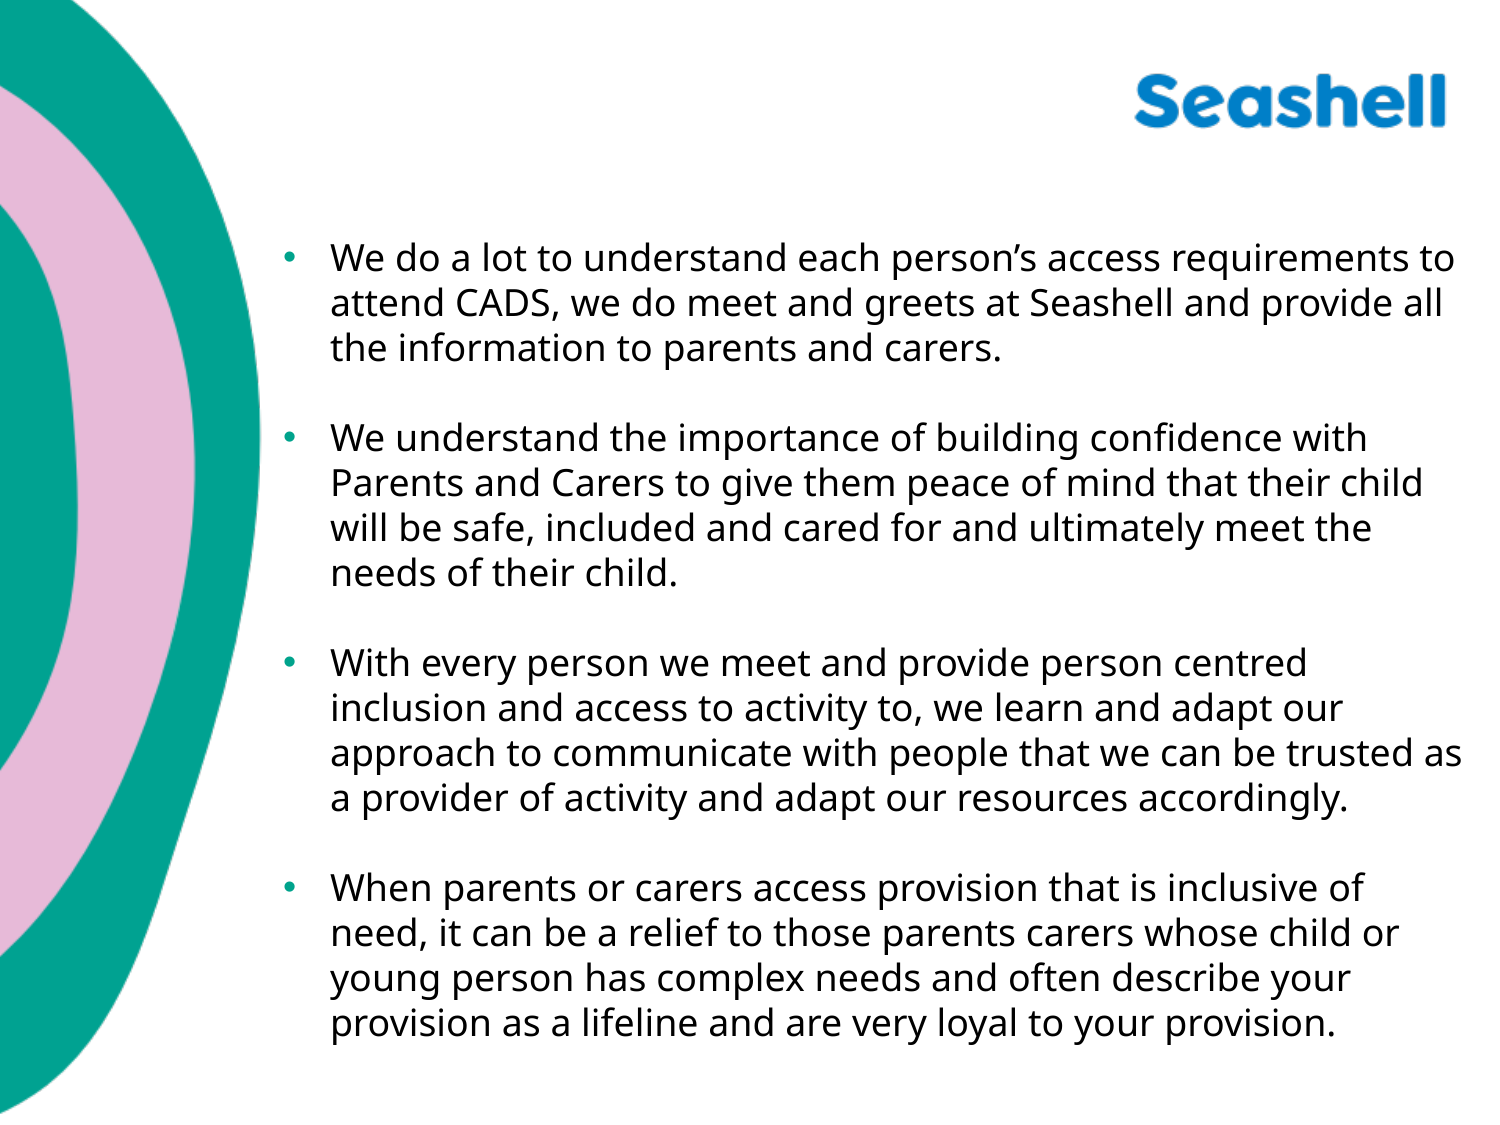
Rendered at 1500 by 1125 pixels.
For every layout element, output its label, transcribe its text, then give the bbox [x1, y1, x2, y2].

text_box We do a lot to understand each person’s access requirements to attend CADS, we do meet and greets at Seashell and provide all the information to parents and carers. We understand the importance of building confidence with Parents and Carers to give them peace of mind that their child will be safe, included and cared for and ultimately meet the needs of their child. With every person we meet and provide person centred inclusion and access to activity to, we learn and adapt our approach to communicate with people that we can be trusted as a provider of activity and adapt our resources accordingly. When parents or carers access provision that is inclusive of need, it can be a relief to those parents carers whose child or young person has complex needs and often describe your provision as a lifeline and are very loyal to your provision. [268, 226, 1480, 1052]
